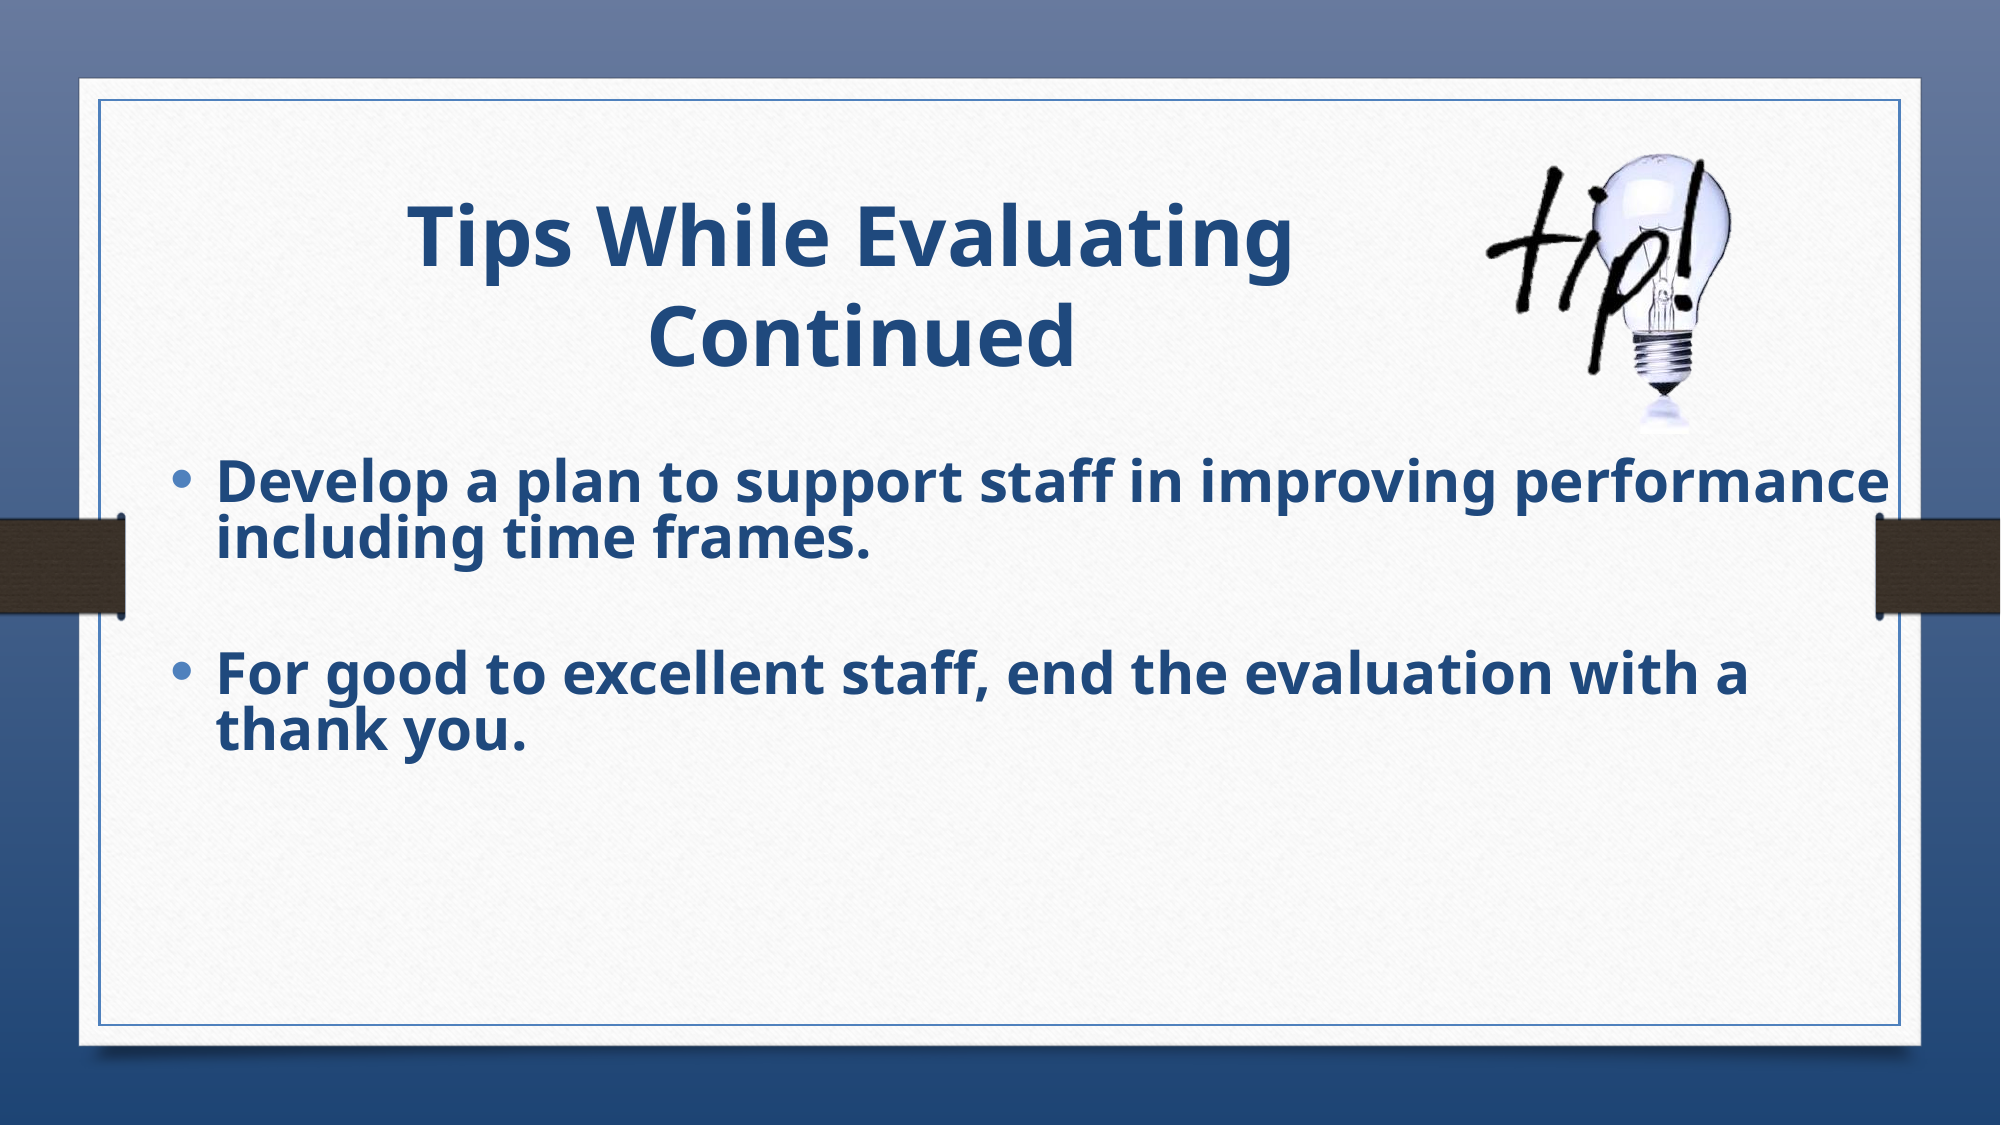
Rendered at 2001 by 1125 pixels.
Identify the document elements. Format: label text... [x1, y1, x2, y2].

list Develop a plan to support staff in improving performance including time frames. For good to excellent staff, end the evaluation with a thank you. [161, 449, 1913, 1013]
title Tips While Evaluating Continued [0, 149, 1424, 418]
picture [0, 0, 2001, 1125]
